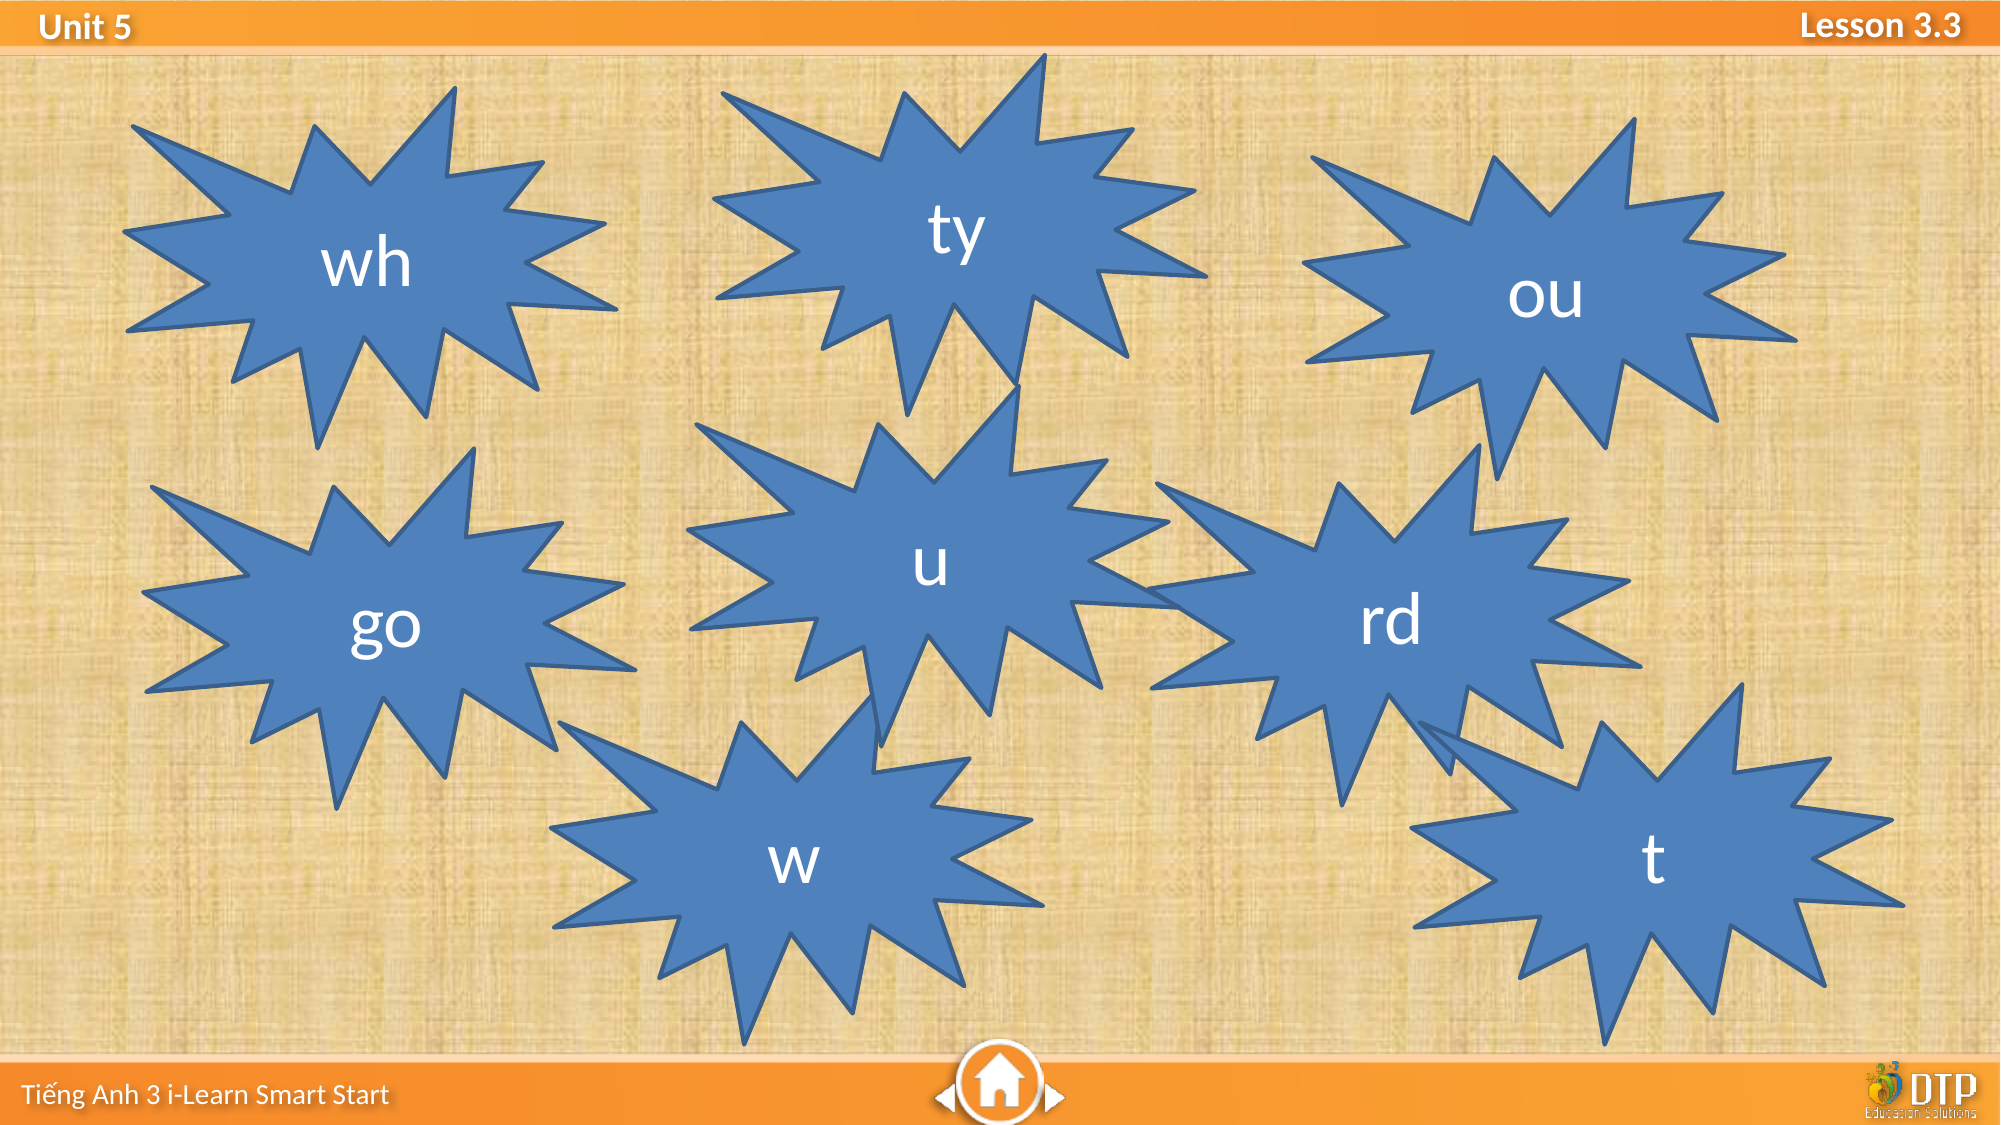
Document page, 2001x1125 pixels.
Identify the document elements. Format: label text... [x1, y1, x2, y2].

text_box ou [1301, 116, 1799, 482]
text_box t [1409, 682, 1906, 1047]
text_box rd [1147, 443, 1643, 808]
text_box u [685, 383, 1183, 749]
text_box go [141, 446, 638, 812]
text_box ty [711, 52, 1209, 418]
picture [0, 0, 2001, 1125]
text_box wh [122, 85, 619, 451]
text_box w [548, 695, 1046, 1047]
